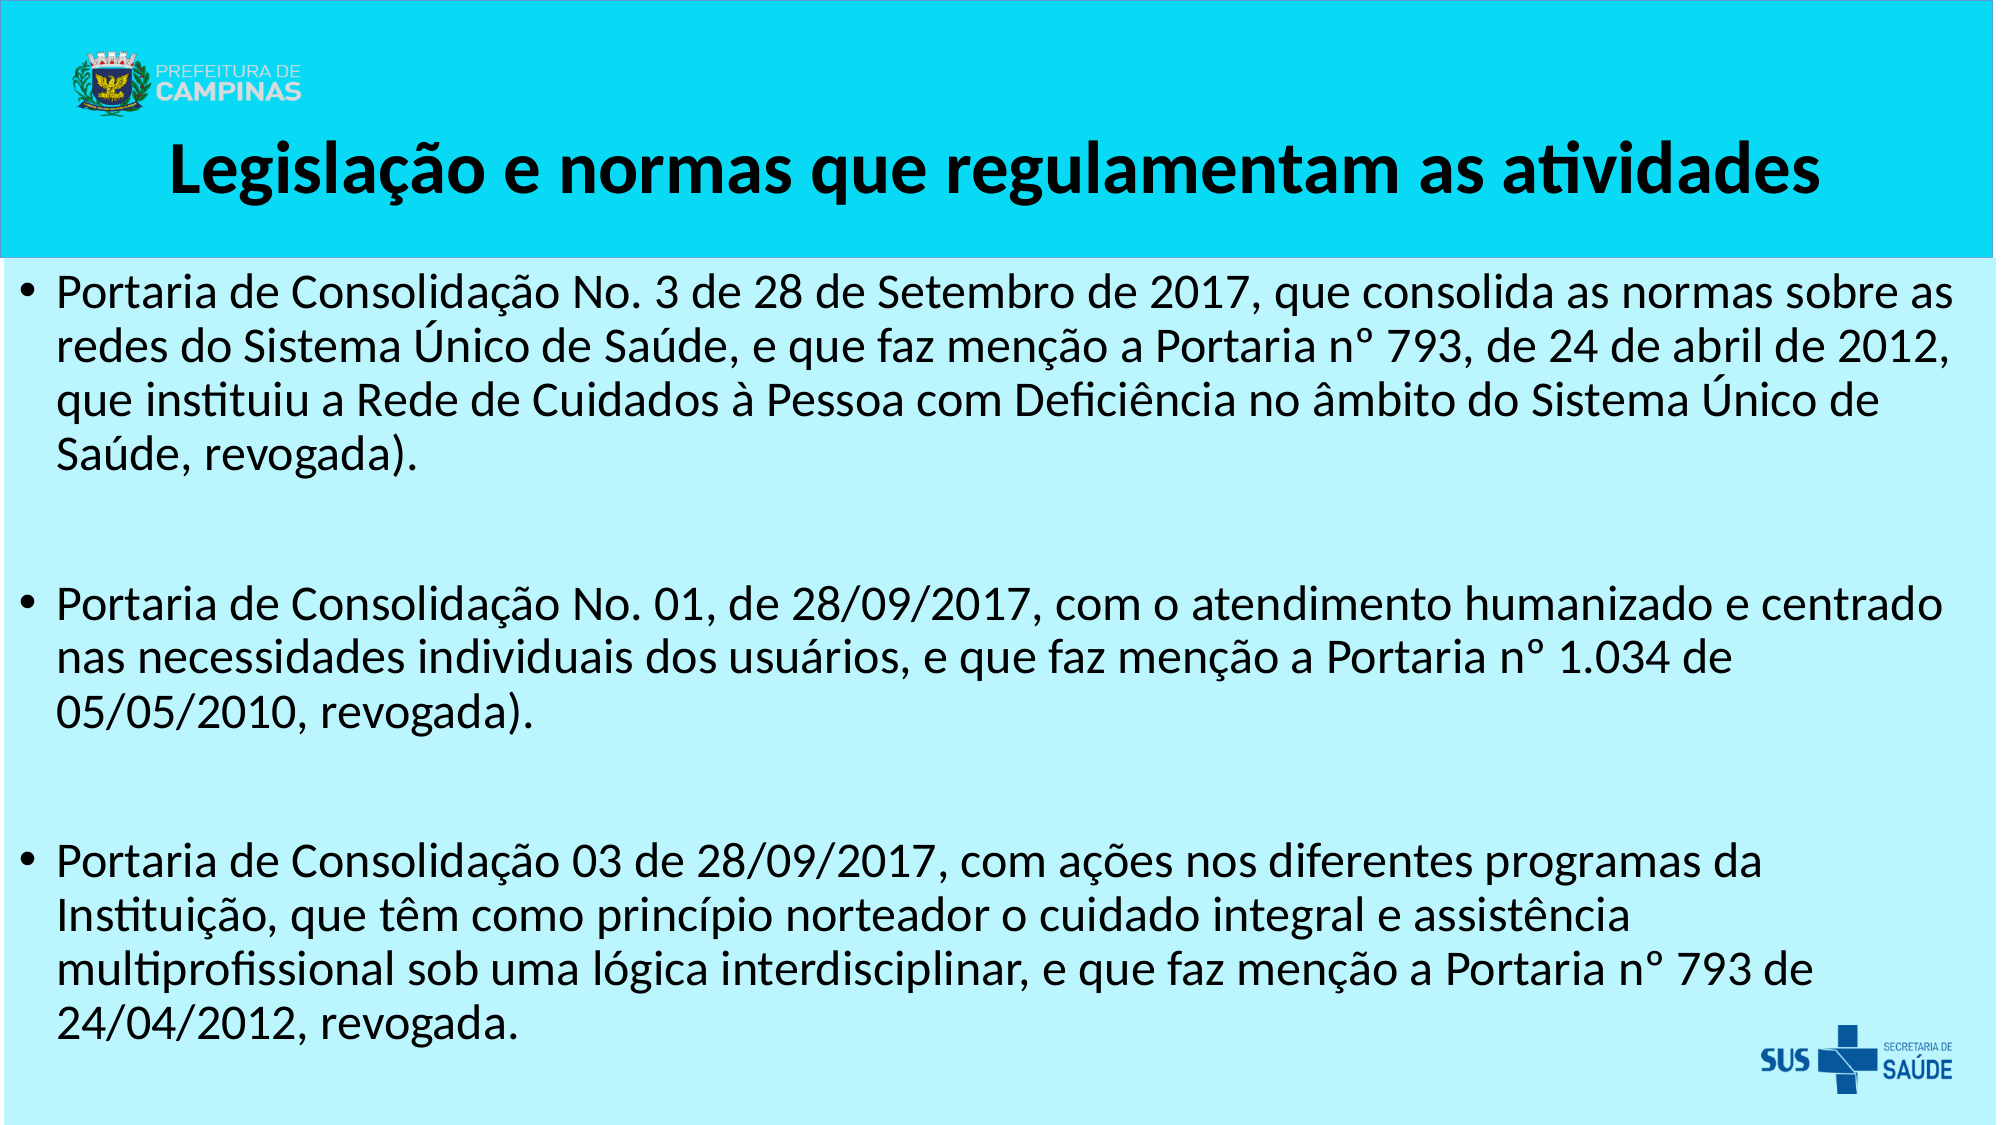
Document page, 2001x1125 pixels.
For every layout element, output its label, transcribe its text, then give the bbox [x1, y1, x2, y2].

list Portaria de Consolidação No. 3 de 28 de Setembro de 2017, que consolida as normas sobre as redes do Sistema Único de Saúde, e que faz menção a Portaria nº 793, de 24 de abril de 2012, que instituiu a Rede de Cuidados à Pessoa com Deficiência no âmbito do Sistema Único de Saúde, revogada). Portaria de Consolidação No. 01, de 28/09/2017, com o atendimento humanizado e centrado nas necessidades individuais dos usuários, e que faz menção a Portaria nº 1.034 de 05/05/2010, revogada). Portaria de Consolidação 03 de 28/09/2017, com ações nos diferentes programas da Instituição, que têm como princípio norteador o cuidado integral e assistência multiprofissional sob uma lógica interdisciplinar, e que faz menção a Portaria nº 793 de 24/04/2012, revogada. [3, 257, 1997, 1125]
picture [1761, 1025, 1952, 1094]
title Legislação e normas que regulamentam as atividades [0, 0, 1993, 258]
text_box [63, 37, 307, 122]
